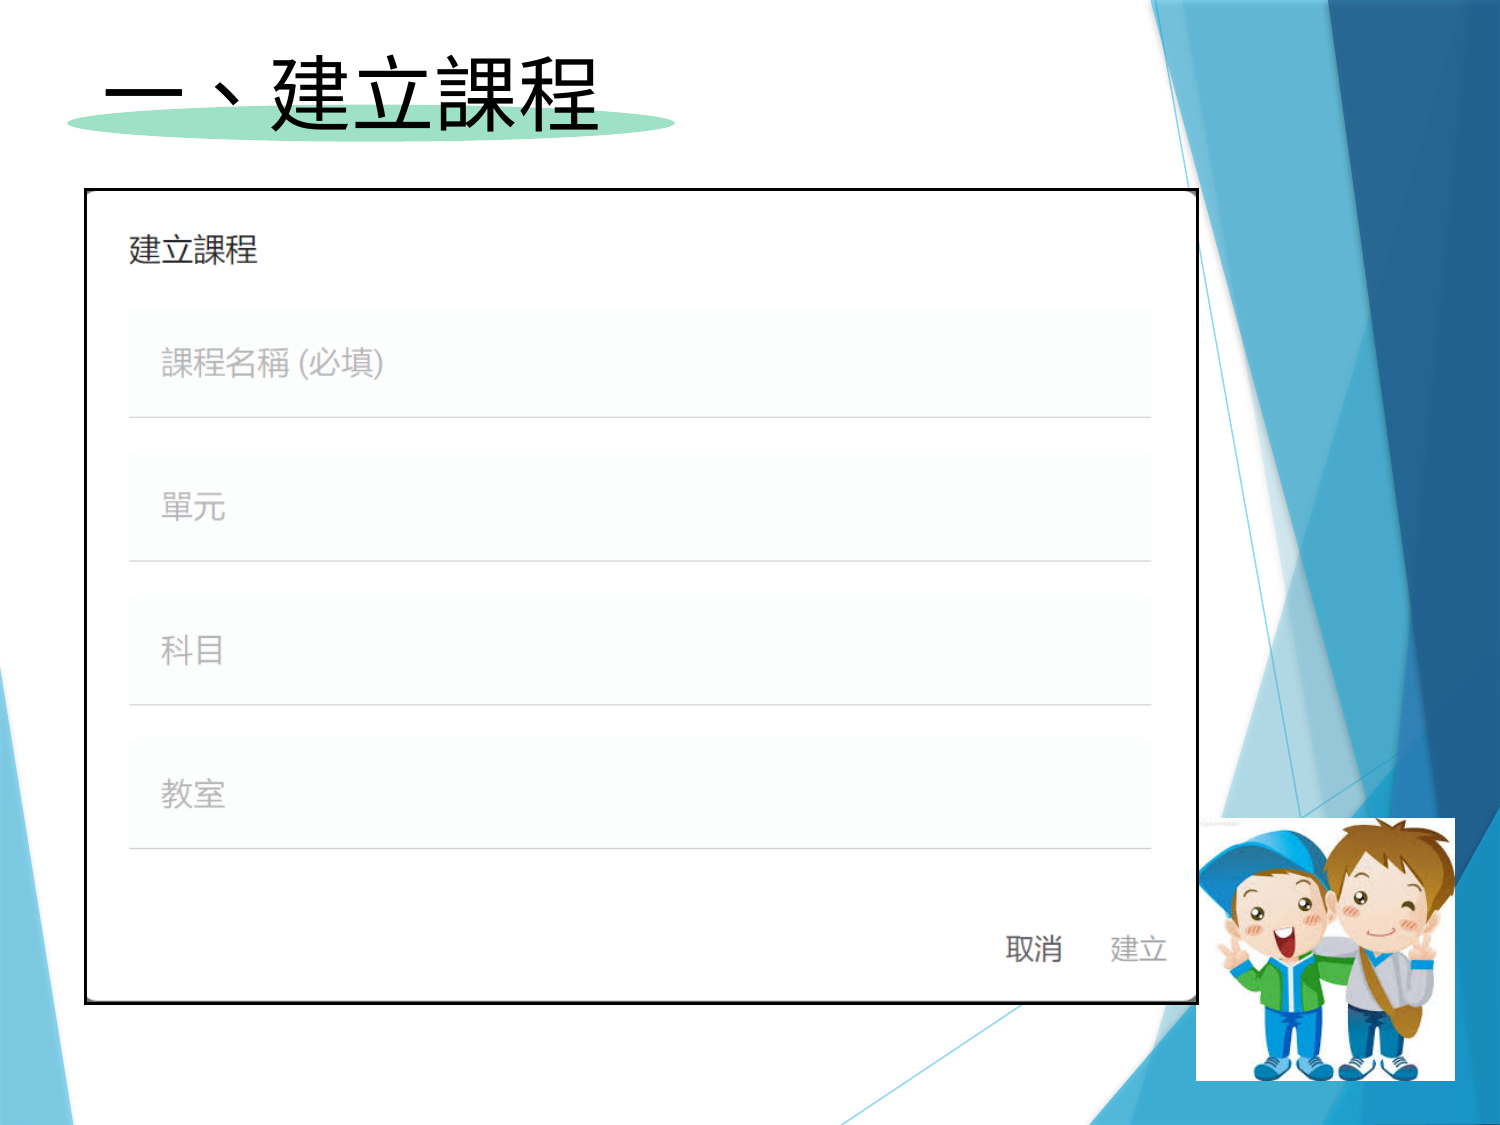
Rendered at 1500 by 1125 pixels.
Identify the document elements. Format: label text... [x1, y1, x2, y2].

text_box 一、建立課程 [87, 34, 675, 150]
text_box [65, 114, 87, 132]
picture [86, 190, 1456, 1082]
